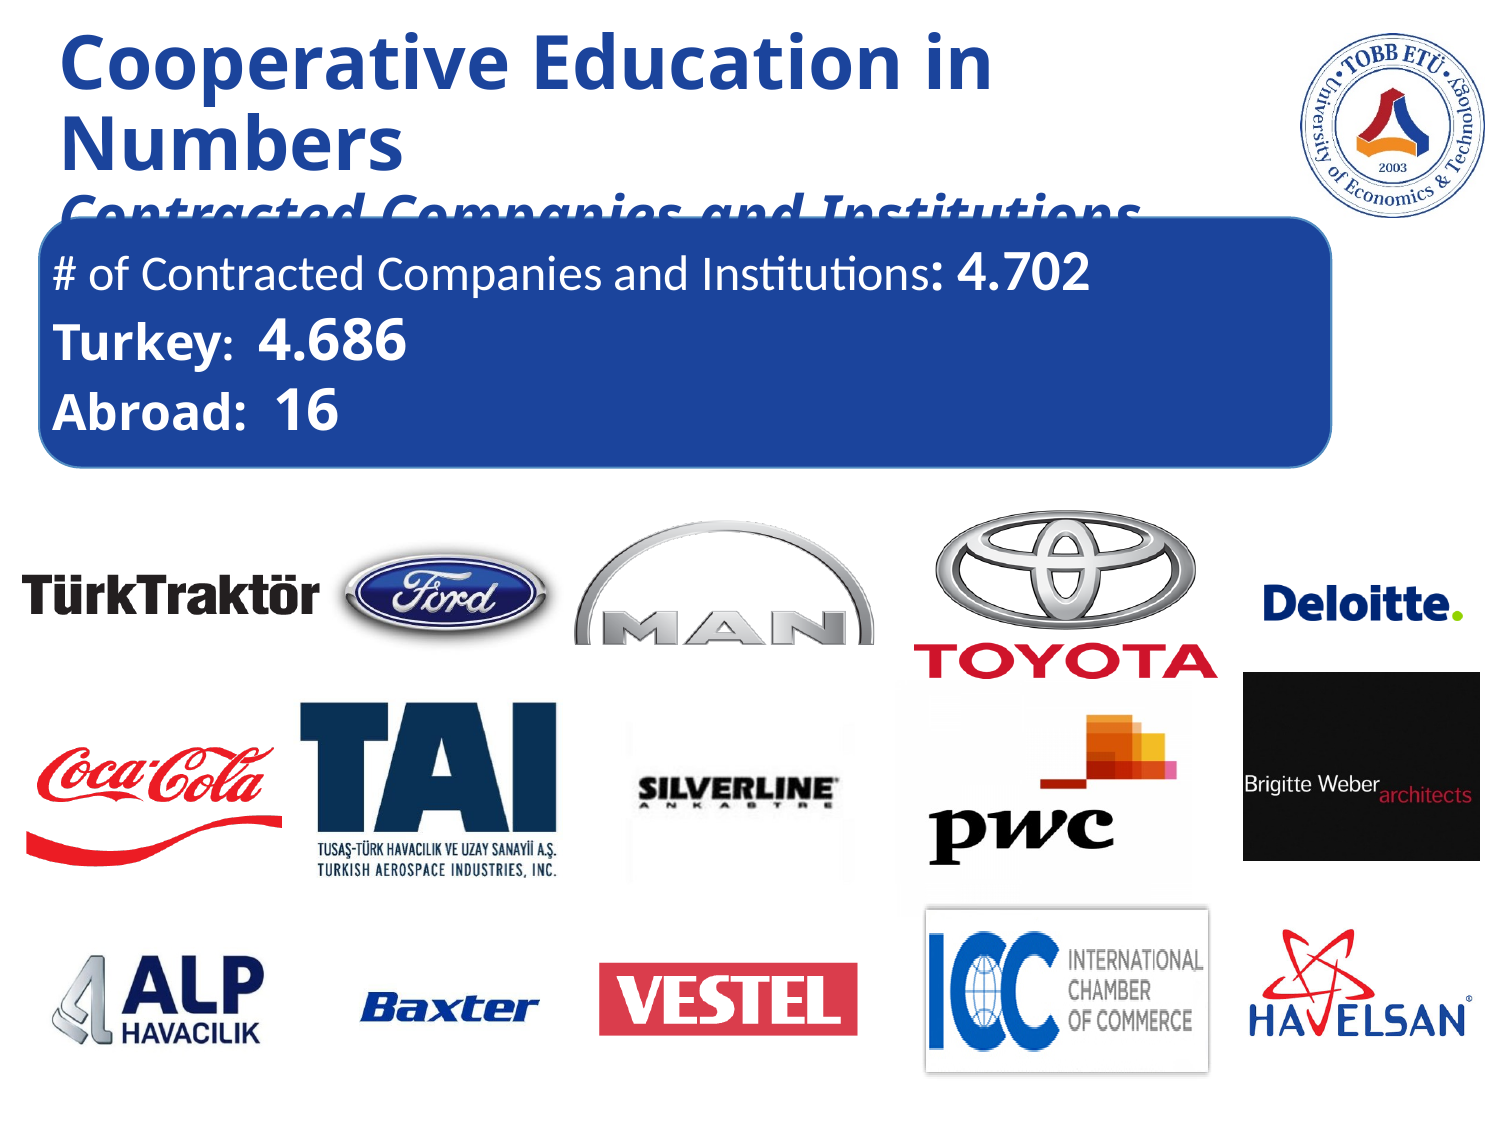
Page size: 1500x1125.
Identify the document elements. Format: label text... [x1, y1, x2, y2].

picture [1338, 33, 1485, 218]
text_box # of Contracted Companies and Institutions: 4.702 Turkey: 4.686 Abroad: 16 [39, 162, 1361, 512]
title Cooperative Education in Numbers Contracted Companies and Institutions [43, 28, 1338, 247]
picture [888, 477, 1487, 1098]
picture [566, 476, 882, 1125]
picture [7, 476, 568, 1125]
